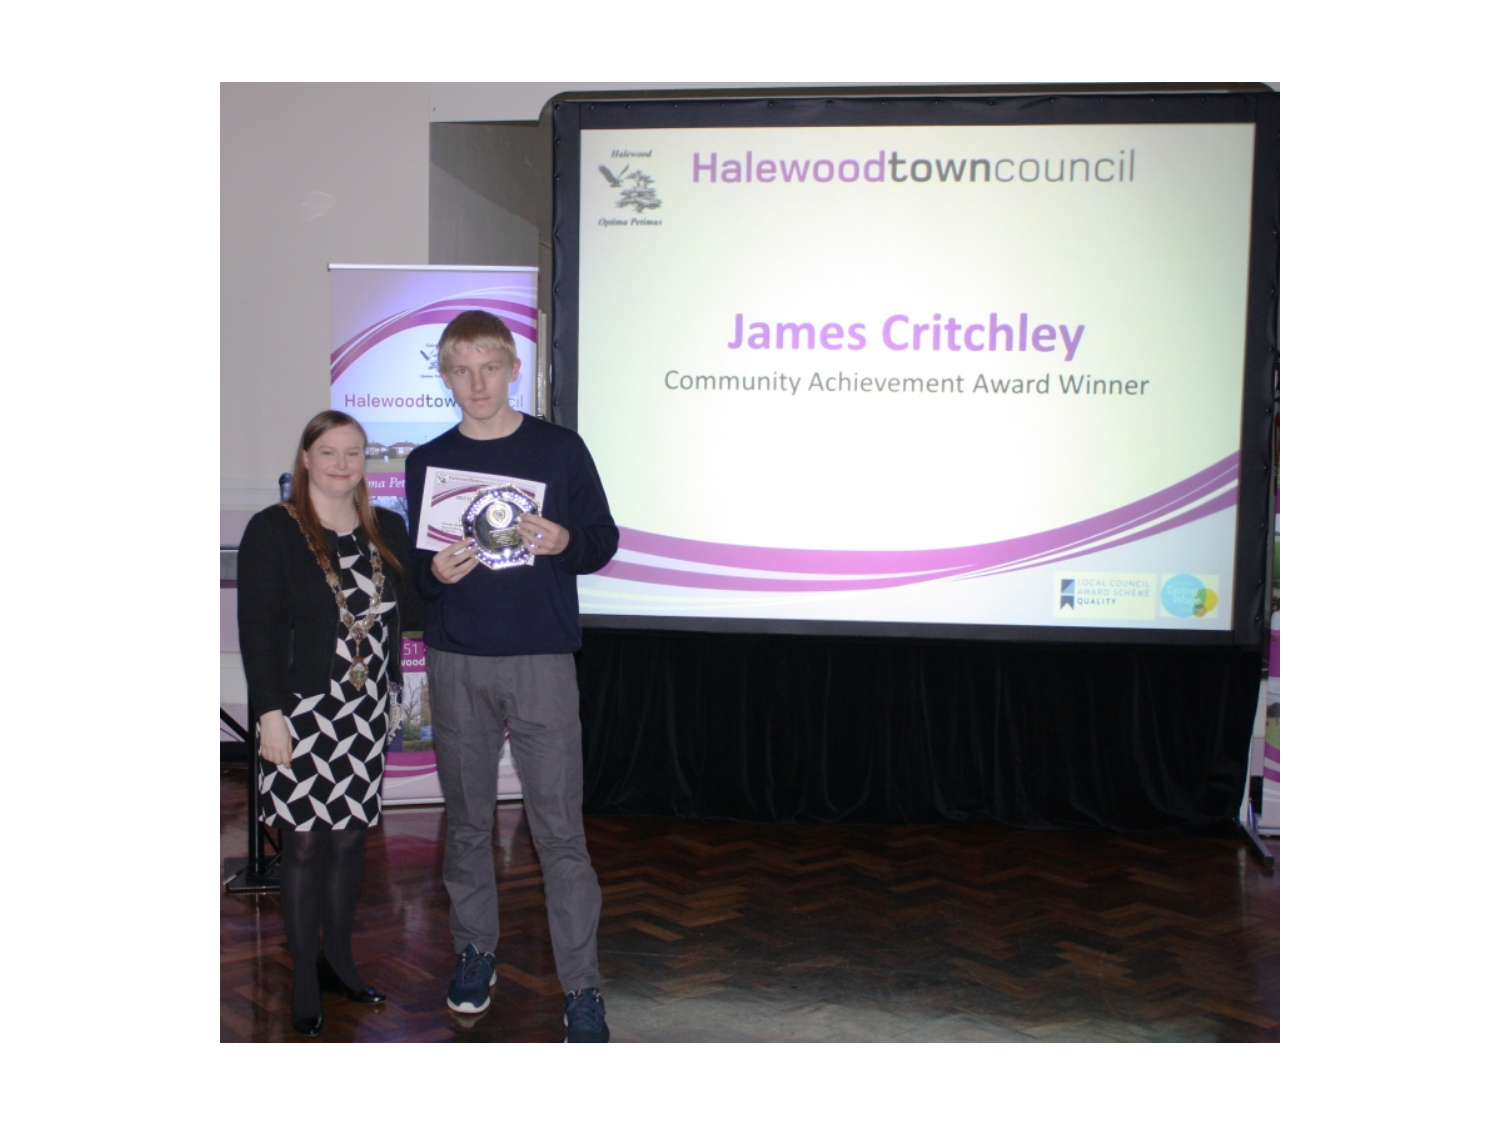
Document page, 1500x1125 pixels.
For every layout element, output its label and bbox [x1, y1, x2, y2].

picture [220, 82, 1280, 1043]
